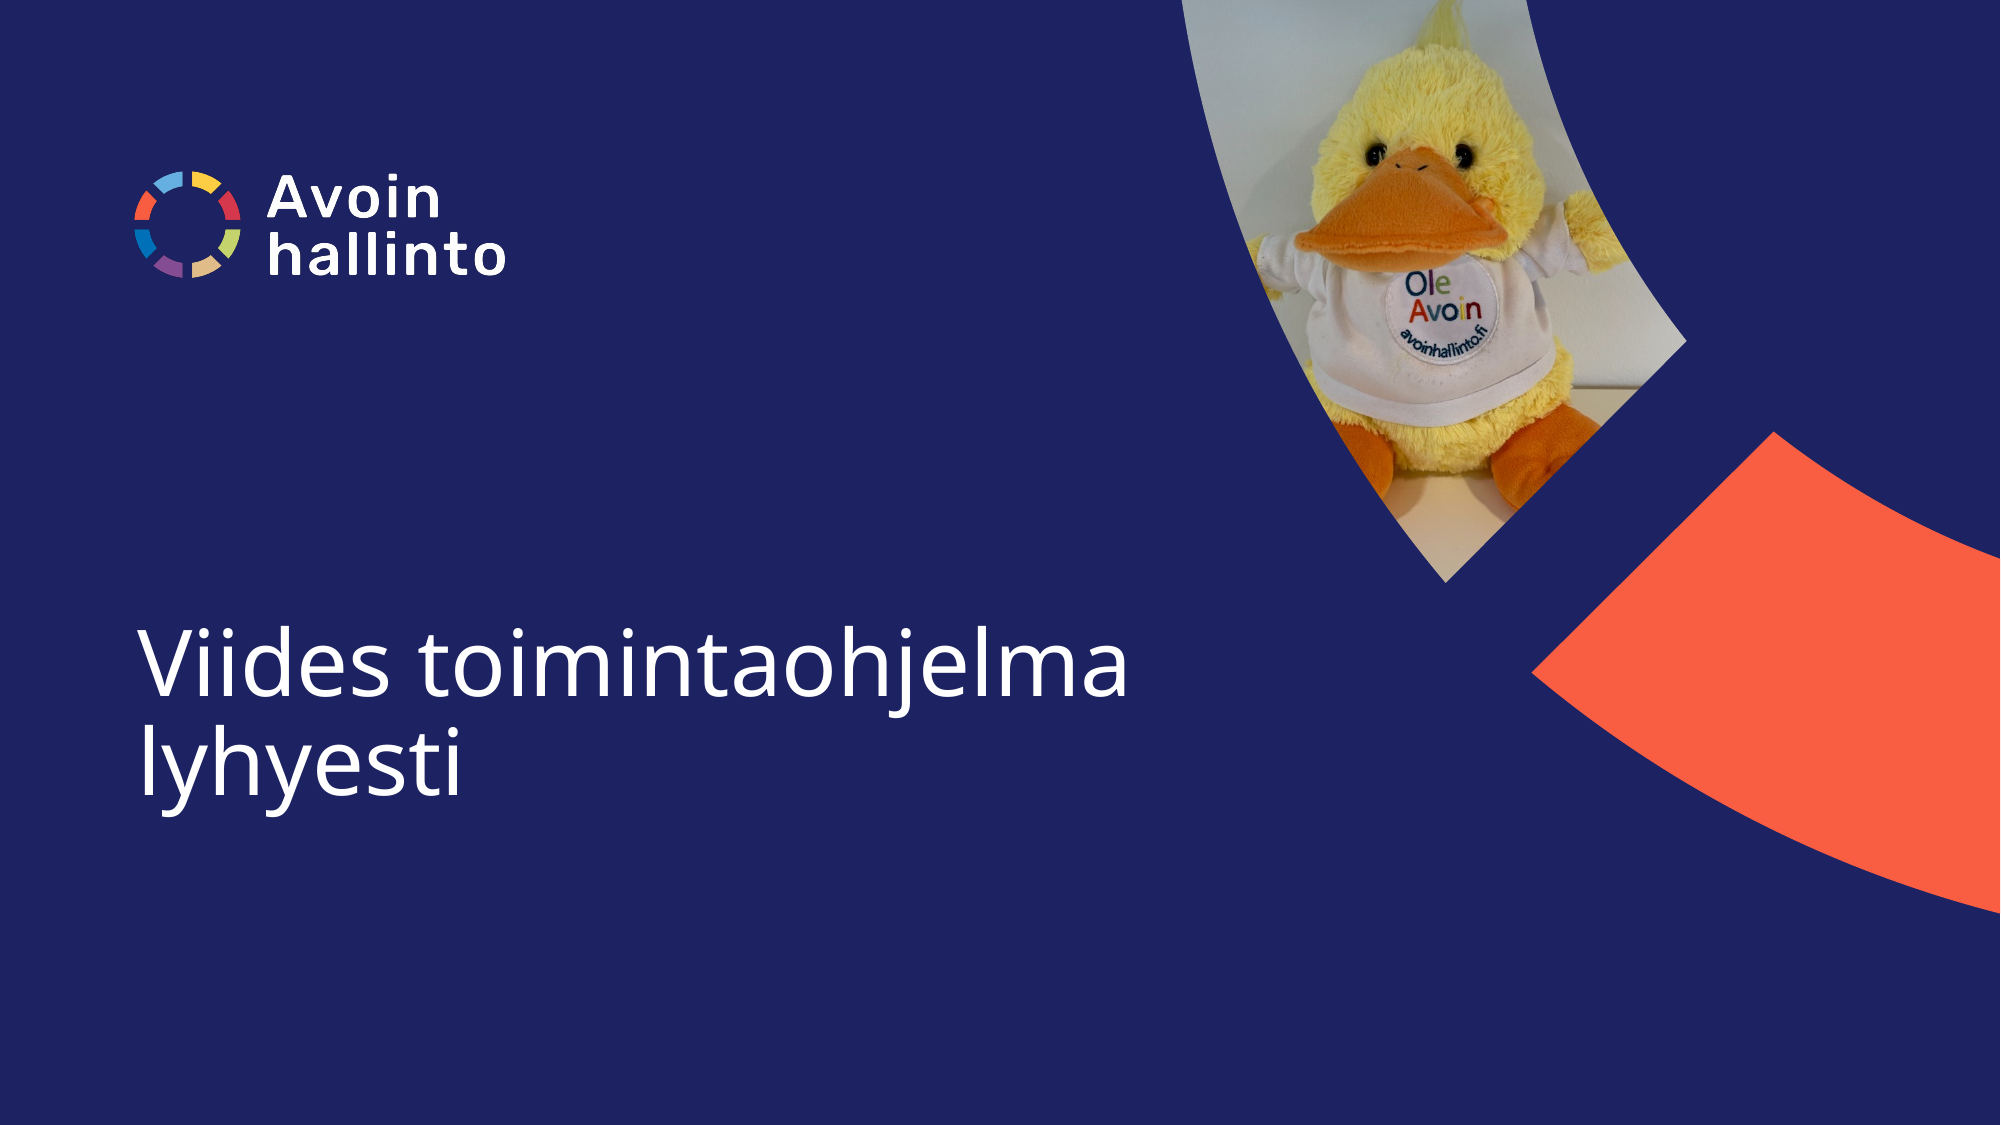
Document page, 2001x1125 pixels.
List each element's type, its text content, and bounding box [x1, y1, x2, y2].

picture [94, 128, 545, 320]
picture [1172, 0, 1687, 583]
title Viides toimintaohjelma lyhyesti [137, 523, 1141, 916]
